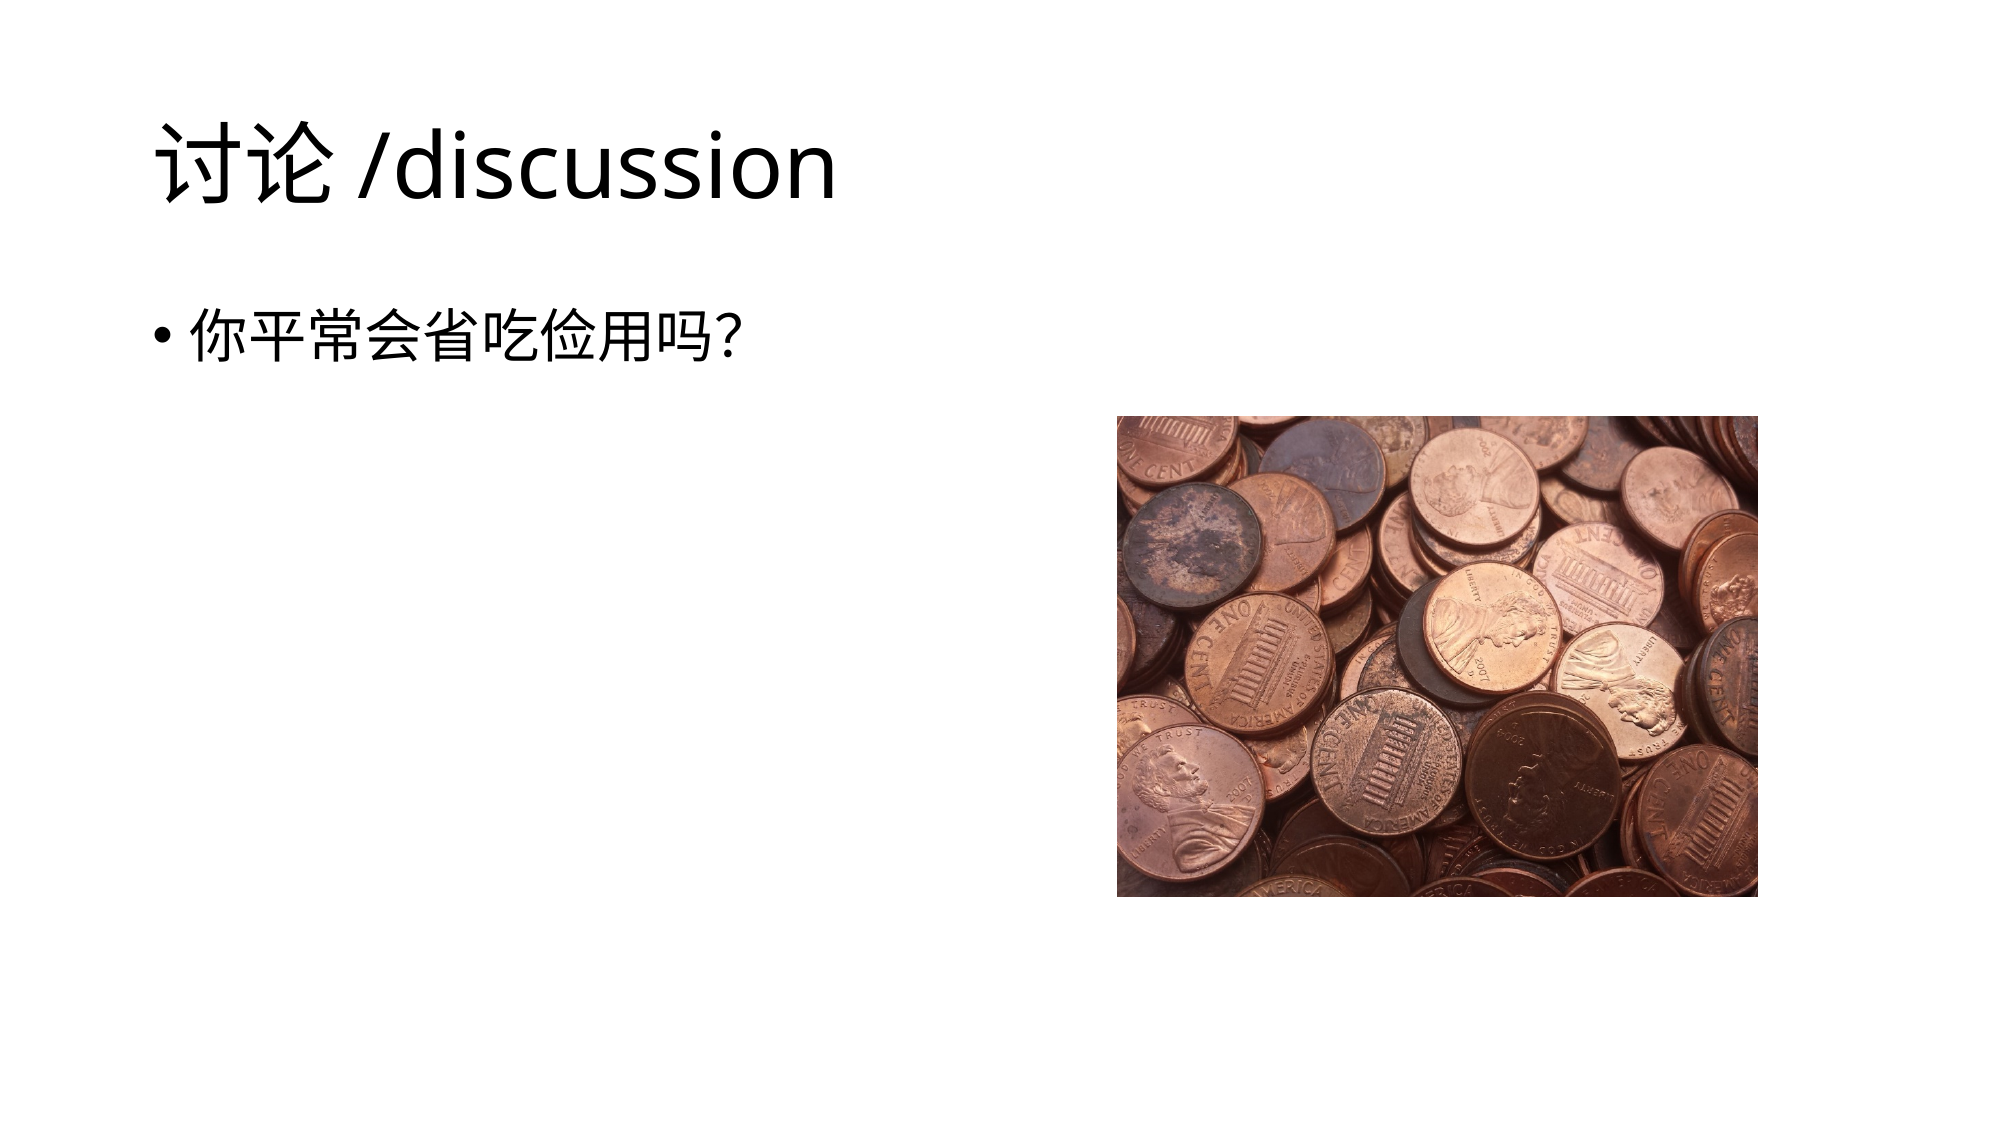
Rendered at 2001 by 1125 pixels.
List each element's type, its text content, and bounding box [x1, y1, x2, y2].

title 讨论/discussion [137, 59, 1863, 278]
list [1117, 416, 1758, 897]
list 你平常会省吃俭用吗？ [137, 299, 988, 1014]
